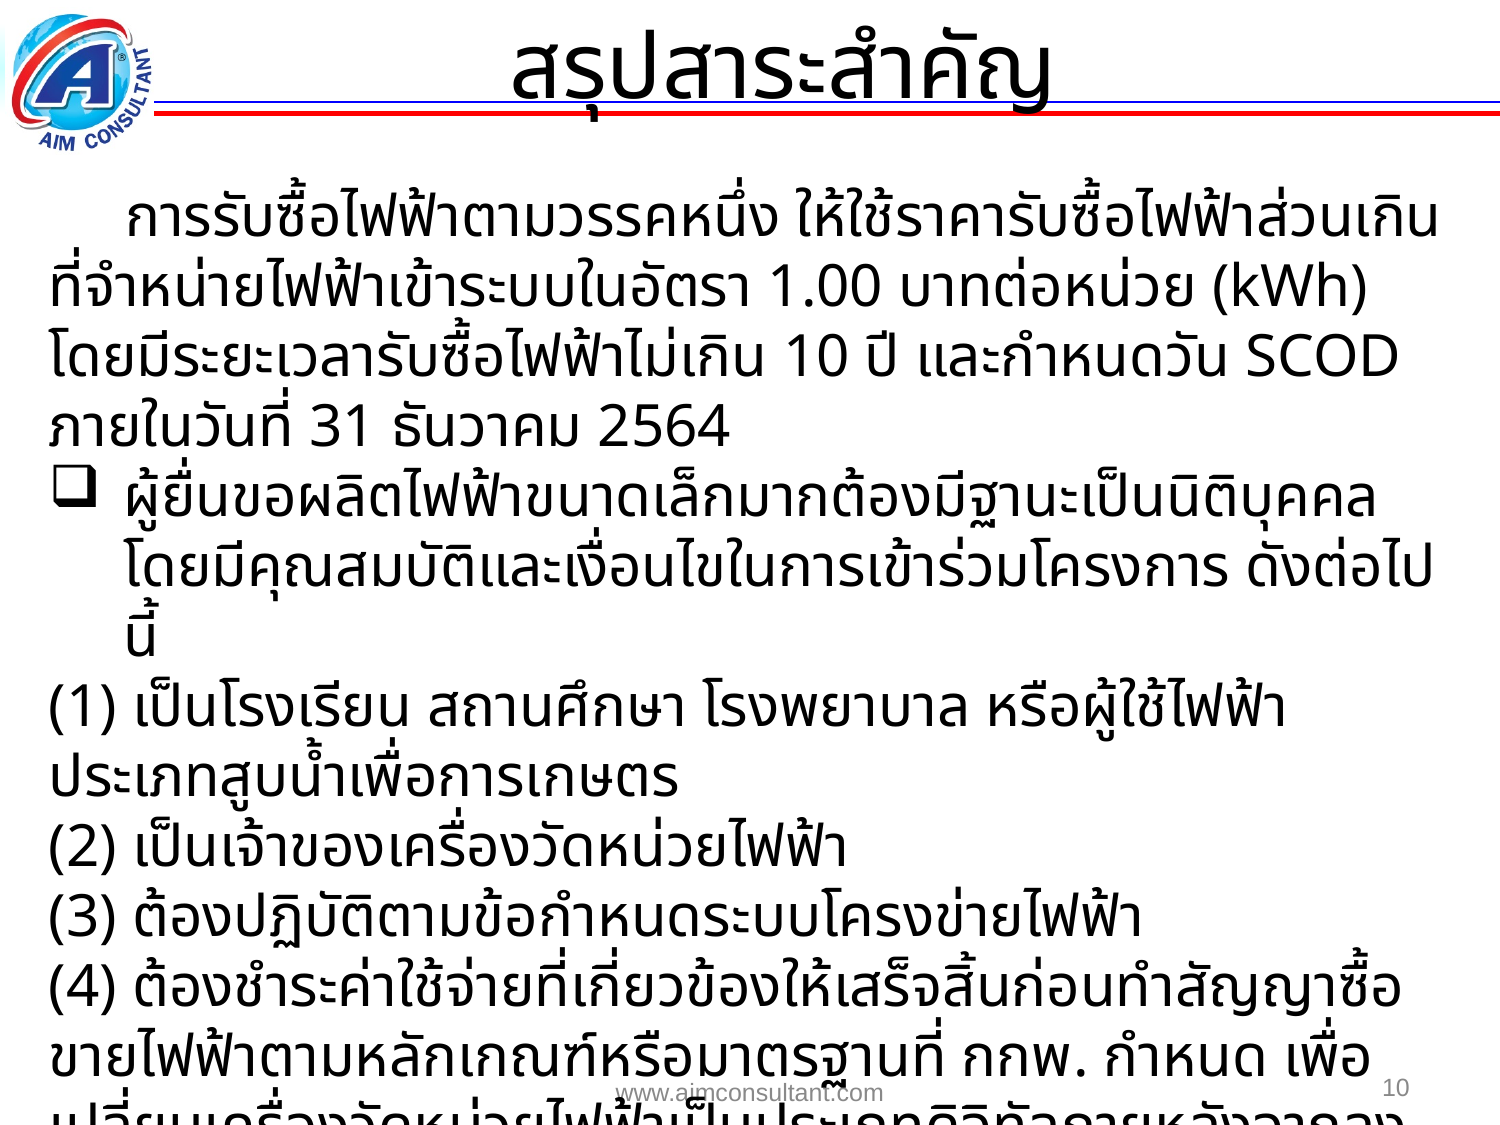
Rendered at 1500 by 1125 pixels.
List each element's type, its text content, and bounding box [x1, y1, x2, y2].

text_box สรุปสาระสำคัญ [108, 0, 1459, 129]
text_box การรับซื้อไฟฟ้าตามวรรคหนึ่ง ให้ใช้ราคารับซื้อไฟฟ้าส่วนเกินที่จำหน่ายไฟฟ้าเข้าระบบในอัตรา 1.00 บาทต่อหน่วย (kWh) โดยมีระยะเวลารับซื้อไฟฟ้าไม่เกิน 10 ปี และกำหนดวัน SCOD ภายในวันที่ 31 ธันวาคม 2564 ผู้ยื่นขอผลิตไฟฟ้าขนาดเล็กมากต้องมีฐานะเป็นนิติบุคคลโดยมีคุณสมบัติและเงื่อนไขในการเข้าร่วมโครงการ ดังต่อไปนี้ (1) เป็นโรงเรียน สถานศึกษา โรงพยาบาล หรือผู้ใช้ไฟฟ้าประเภทสูบน้ำเพื่อการเกษตร (2) เป็นเจ้าของเครื่องวัดหน่วยไฟฟ้า (3) ต้องปฏิบัติตามข้อกำหนดระบบโครงข่ายไฟฟ้า (4) ต้องชำระค่าใช้จ่ายที่เกี่ยวข้องให้เสร็จสิ้นก่อนทำสัญญาซื้อขายไฟฟ้าตามหลักเกณฑ์หรือมาตรฐานที่ กกพ. กำหนด เพื่อเปลี่ยนเครื่องวัดหน่วยไฟฟ้าเป็นประเภทดิจิทัลภายหลังจากลงนามสัญญาซื้อขายไฟฟ้า [34, 171, 1469, 1125]
picture [5, 7, 154, 155]
